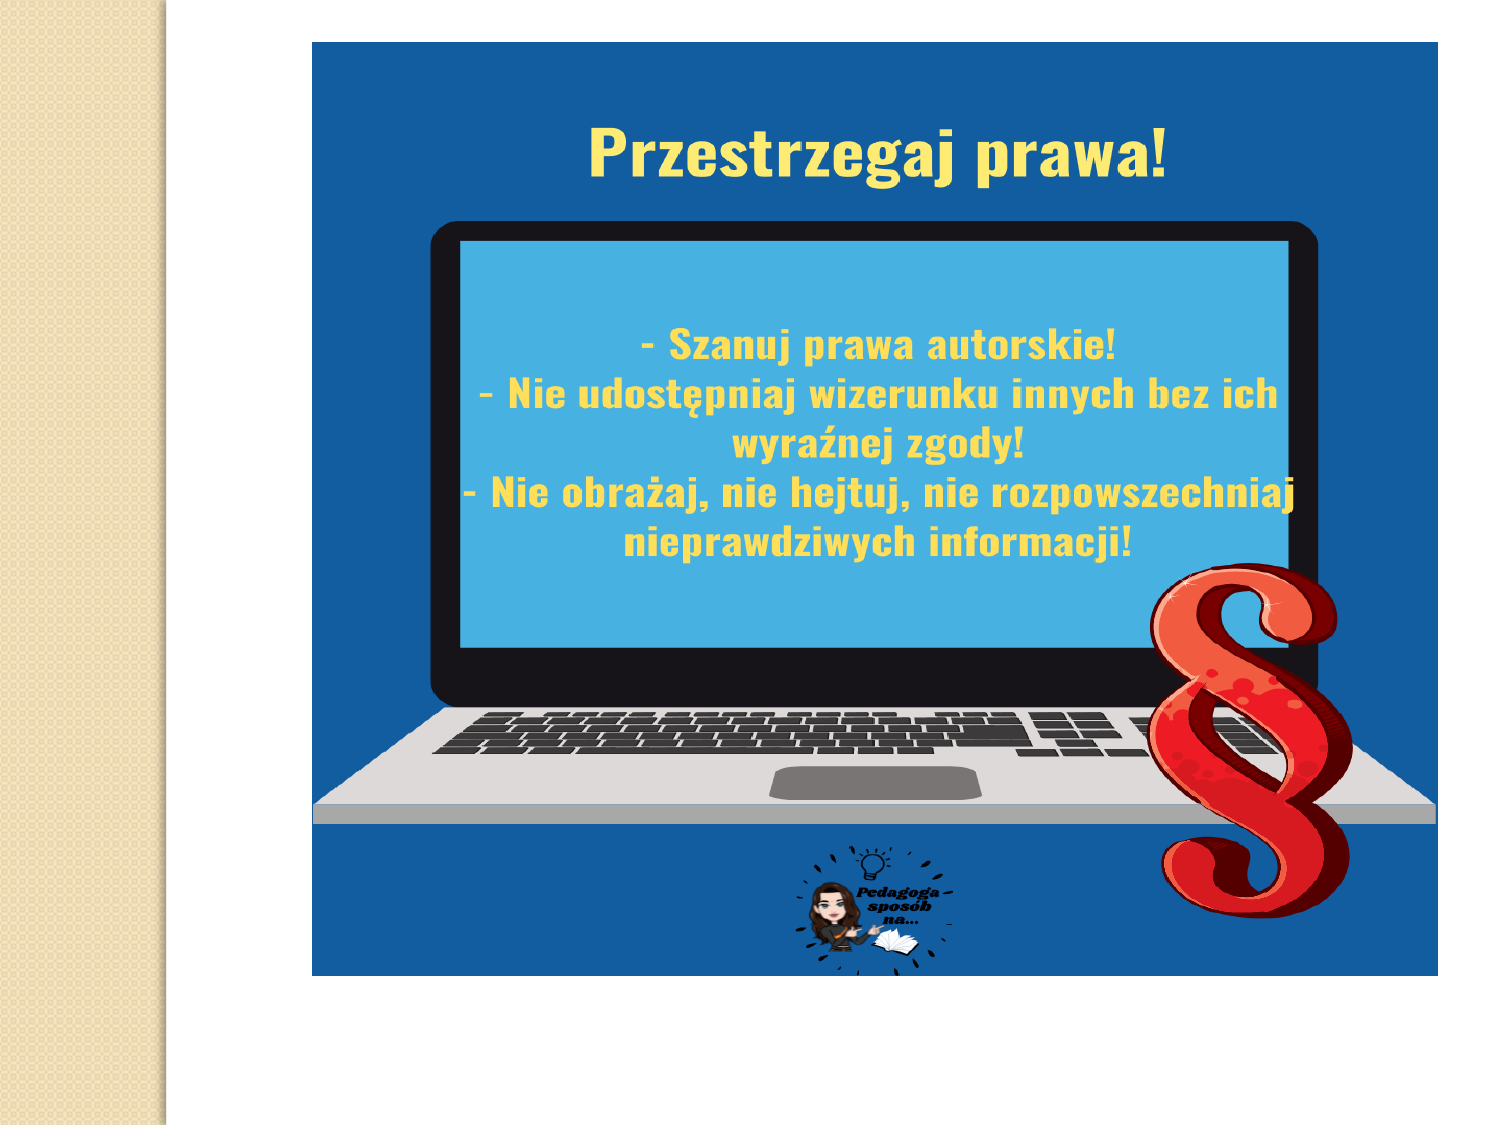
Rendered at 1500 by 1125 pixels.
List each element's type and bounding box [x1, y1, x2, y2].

picture [312, 42, 1439, 977]
